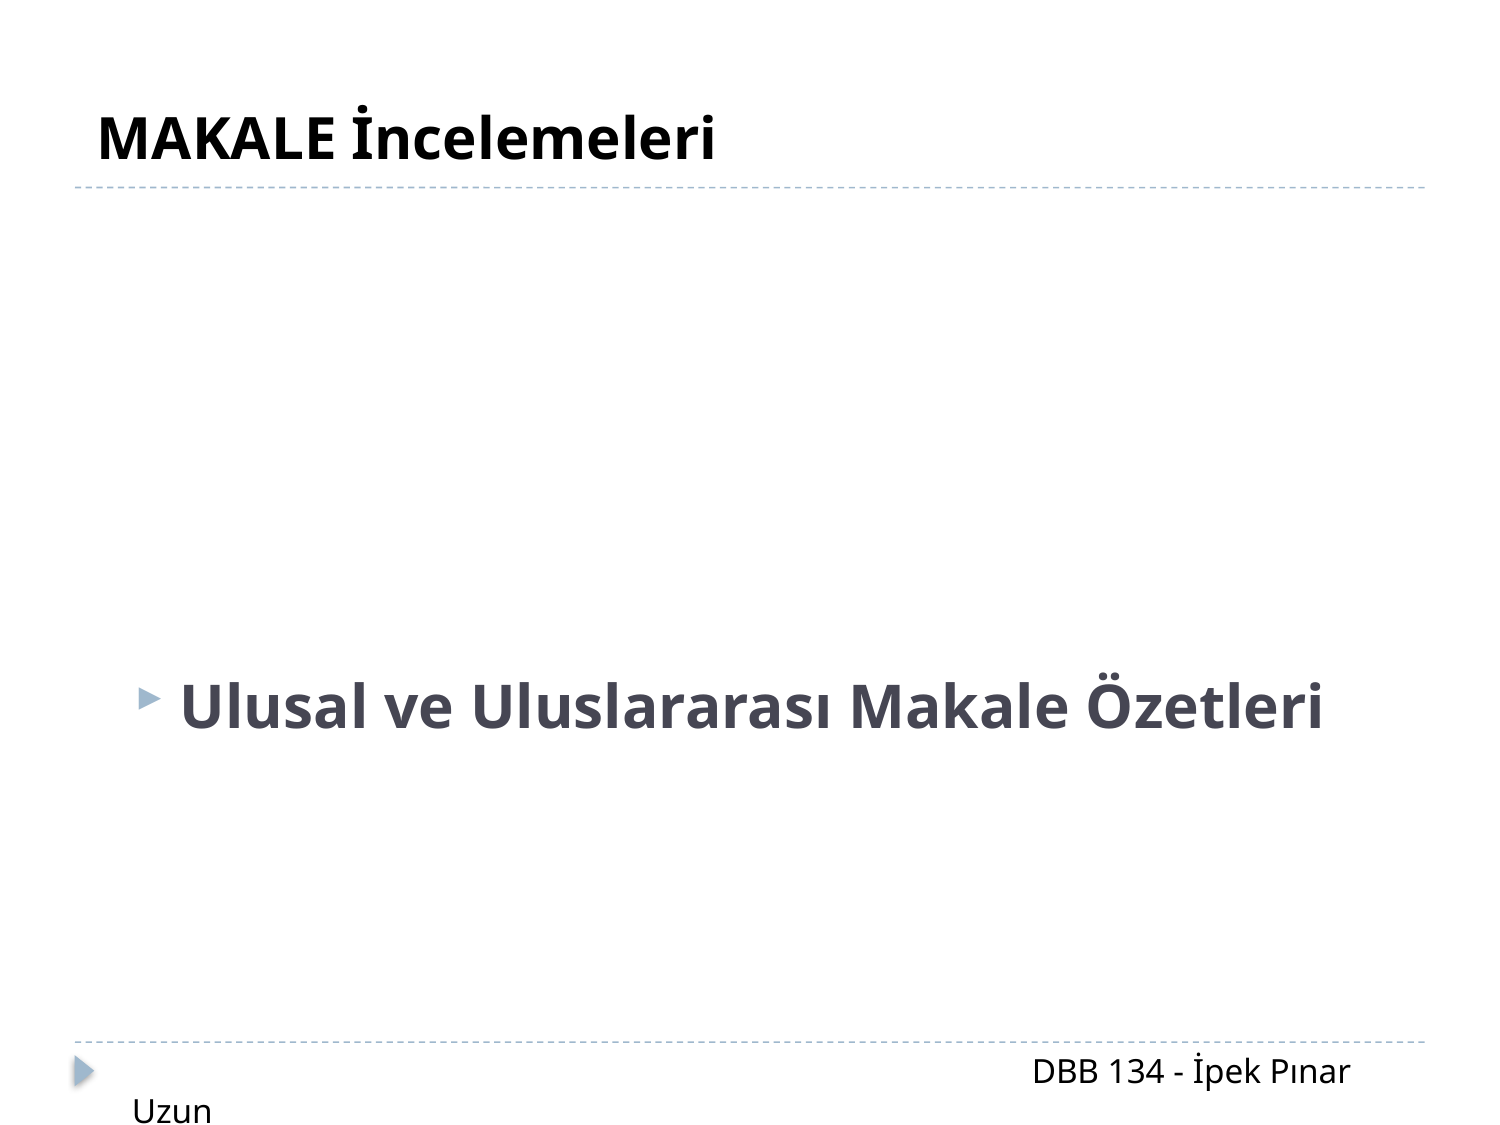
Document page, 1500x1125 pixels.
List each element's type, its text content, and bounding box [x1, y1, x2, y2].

text_box MAKALE İncelemeleri [82, 93, 1395, 179]
text_box DBB 134 - İpek Pınar Uzun [117, 1042, 1430, 1125]
list Ulusal ve Uluslararası Makale Özetleri [75, 200, 1425, 1010]
